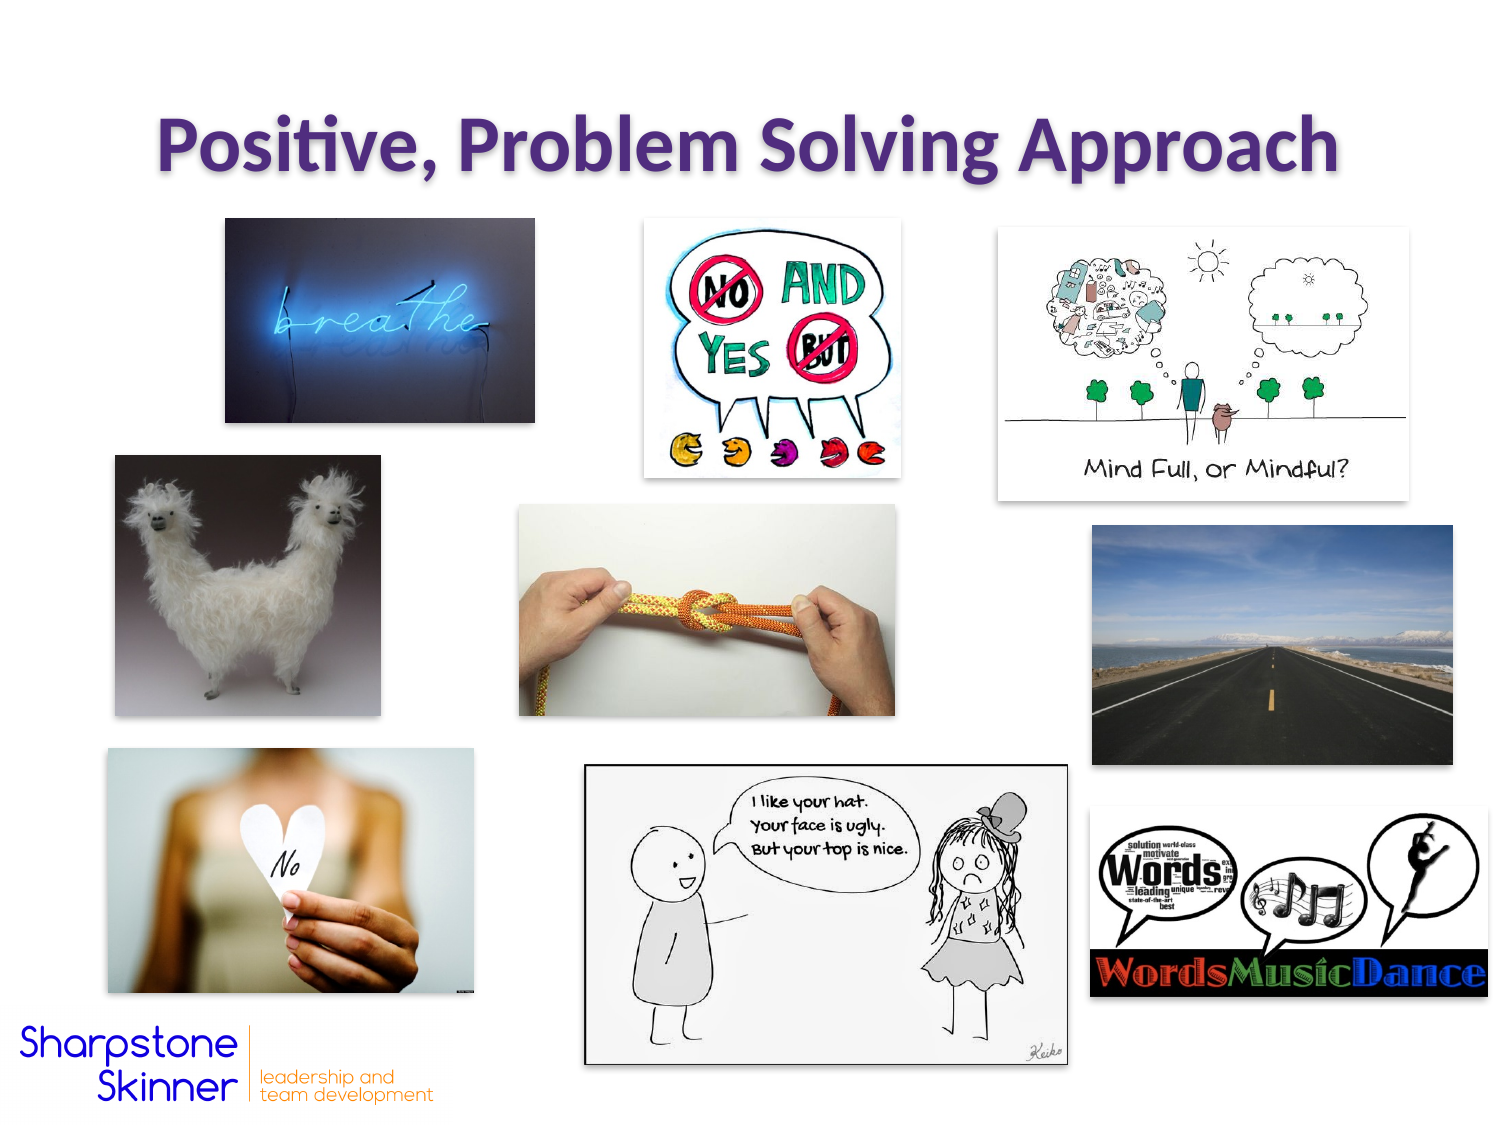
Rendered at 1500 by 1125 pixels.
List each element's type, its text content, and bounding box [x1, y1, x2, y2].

picture [115, 455, 381, 717]
picture [644, 217, 901, 478]
picture [519, 504, 896, 717]
picture [1090, 806, 1489, 997]
picture [997, 227, 1409, 502]
picture [0, 1005, 453, 1125]
picture [1092, 525, 1453, 766]
picture [584, 764, 1069, 1065]
picture [225, 218, 535, 423]
title Positive, Problem Solving Approach [75, 45, 1425, 233]
picture [107, 748, 474, 993]
